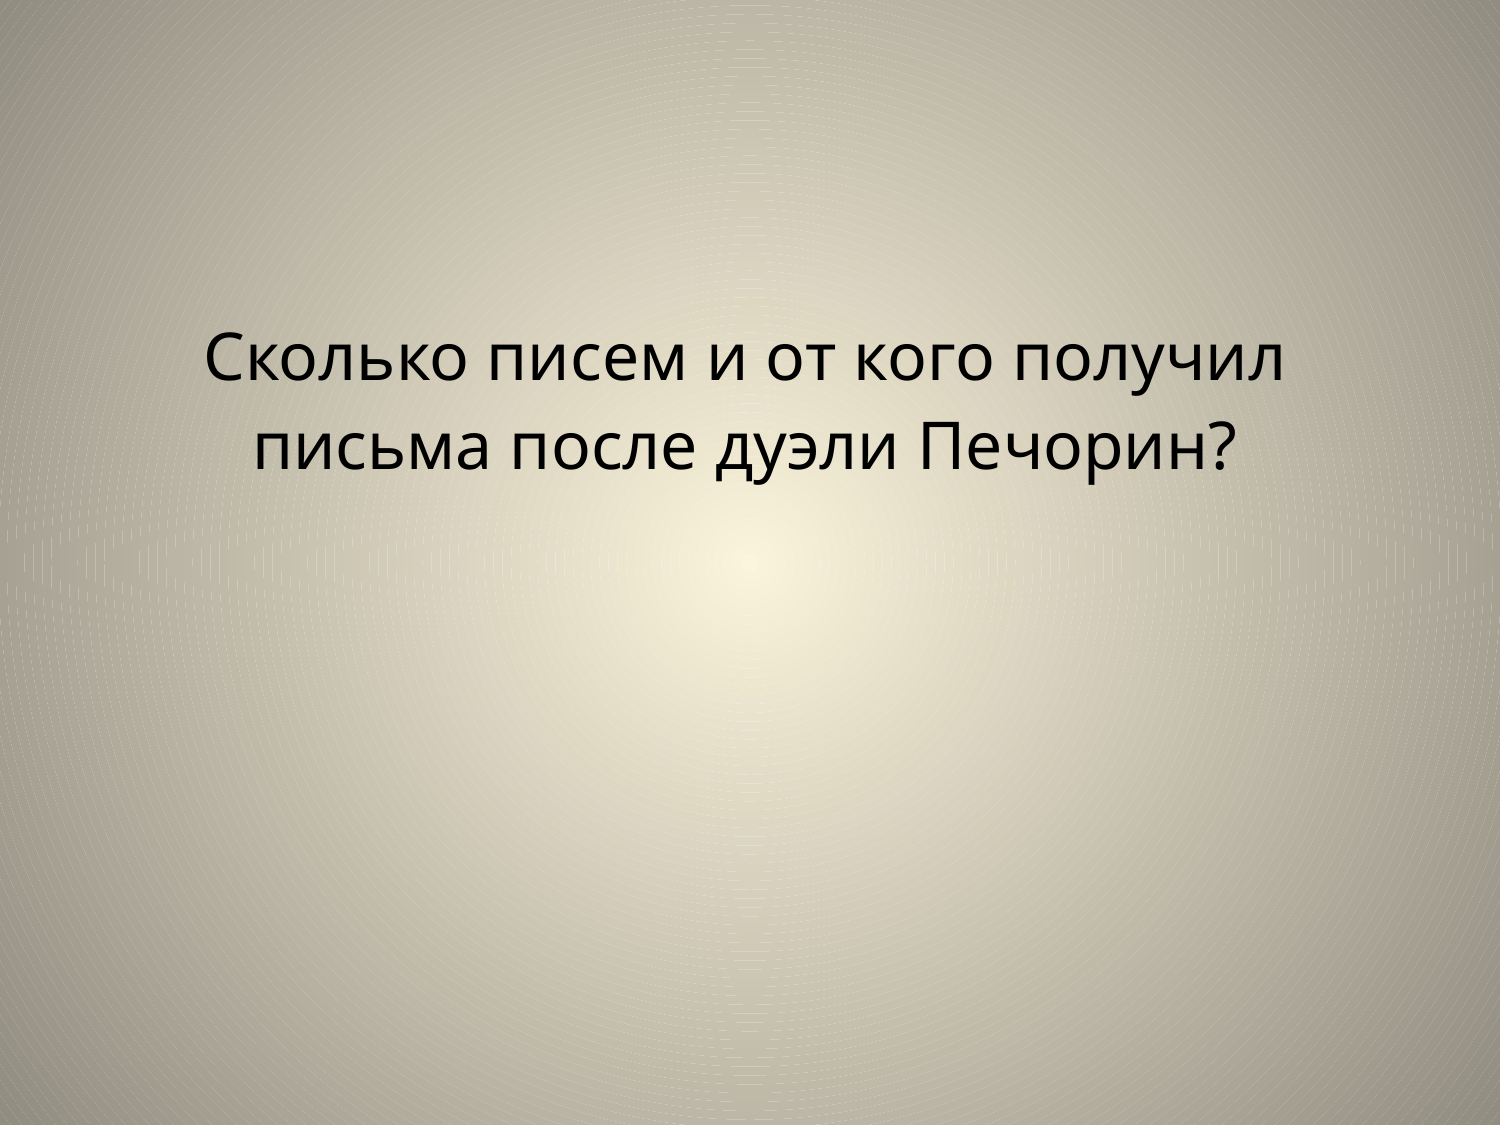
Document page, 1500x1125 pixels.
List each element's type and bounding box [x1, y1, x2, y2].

title [70, 304, 75, 493]
list [75, 262, 1425, 1005]
